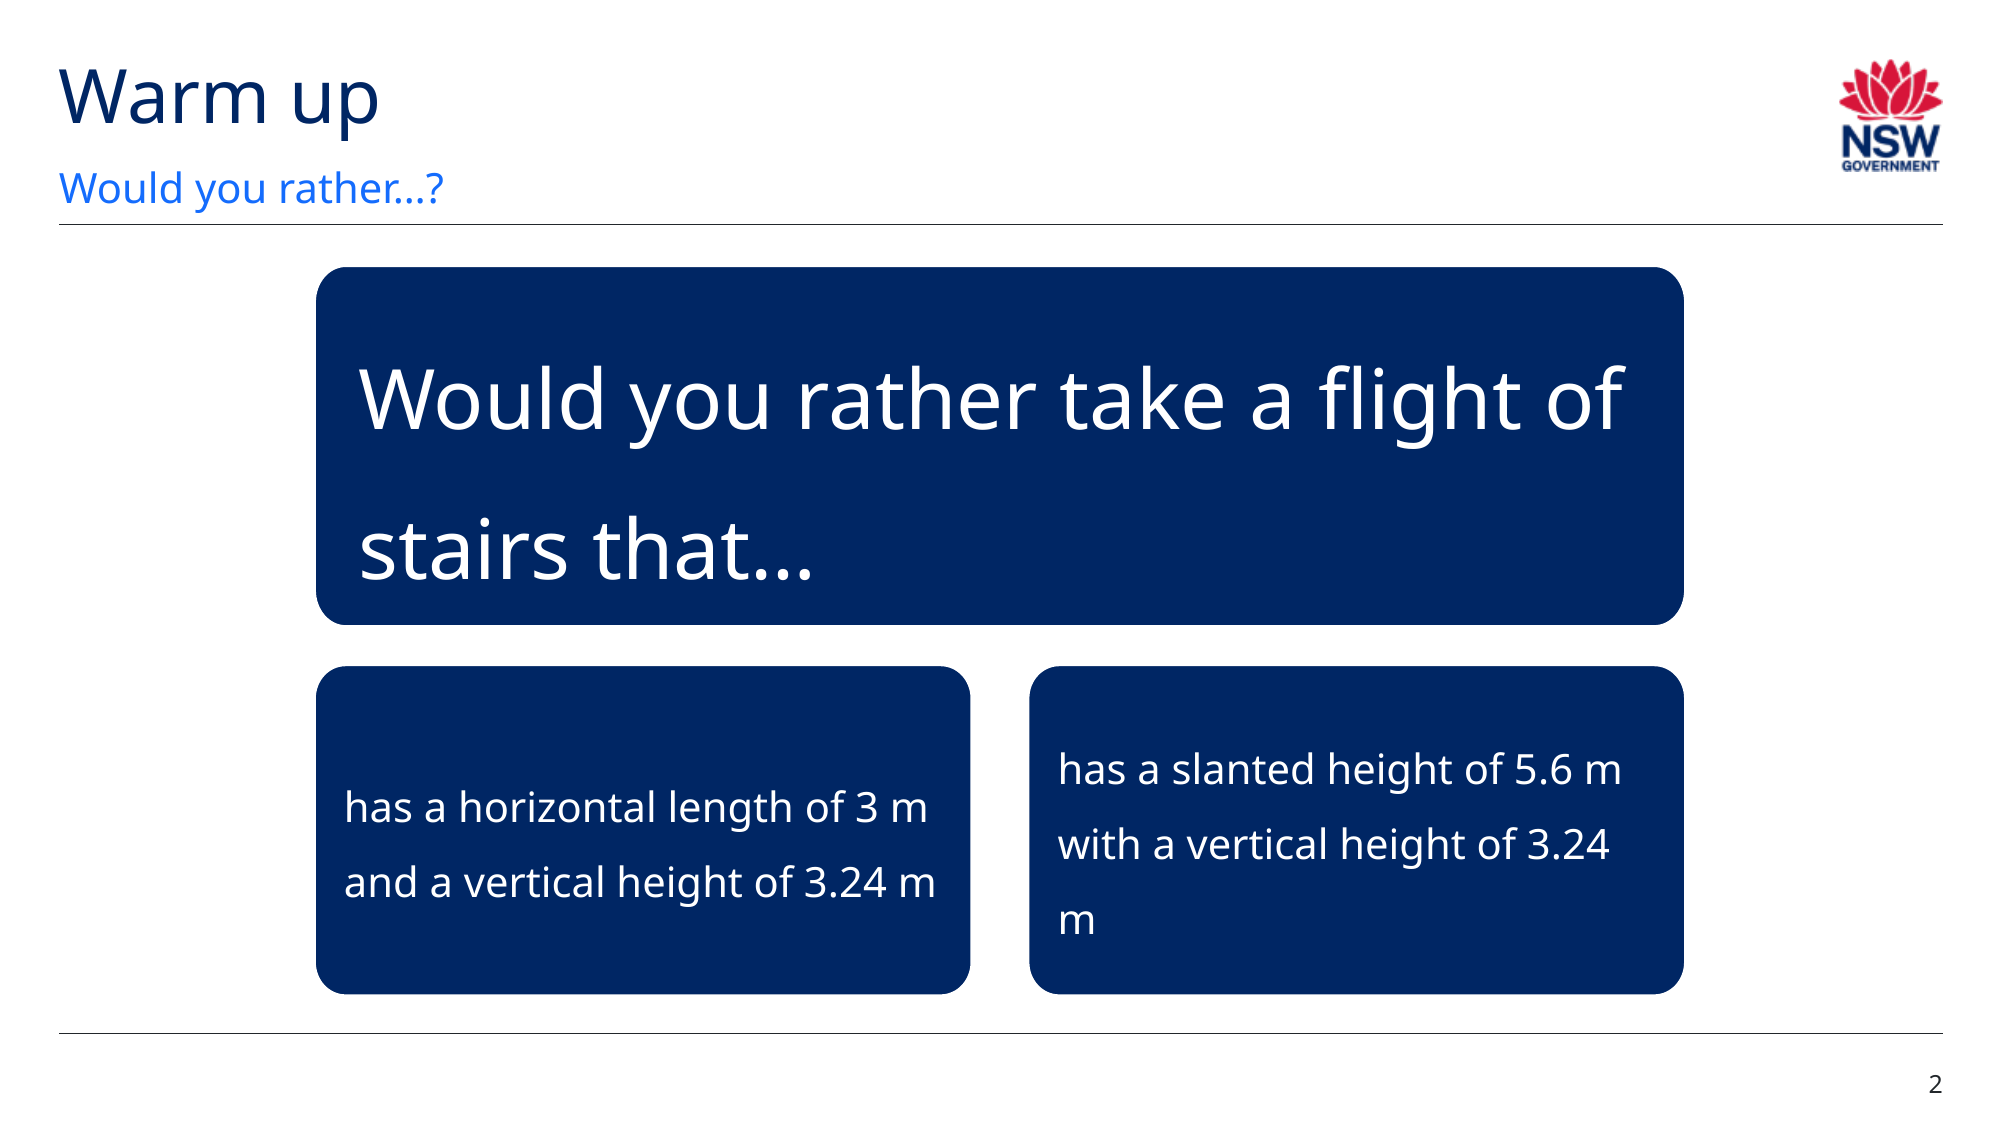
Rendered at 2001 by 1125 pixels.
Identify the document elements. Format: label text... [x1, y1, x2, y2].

title Warm up [59, 59, 1713, 149]
slide_number 2 [1824, 1068, 1943, 1099]
text_box has a horizontal length of 3 m and a vertical height of 3.24 m [313, 664, 973, 997]
list Would you rather…? [59, 161, 1713, 212]
picture [1839, 59, 1943, 172]
text_box has a slanted height of 5.6 m with a vertical height of 3.24 m [1027, 664, 1687, 997]
text_box Would you rather take a flight of stairs that… [313, 265, 1687, 628]
